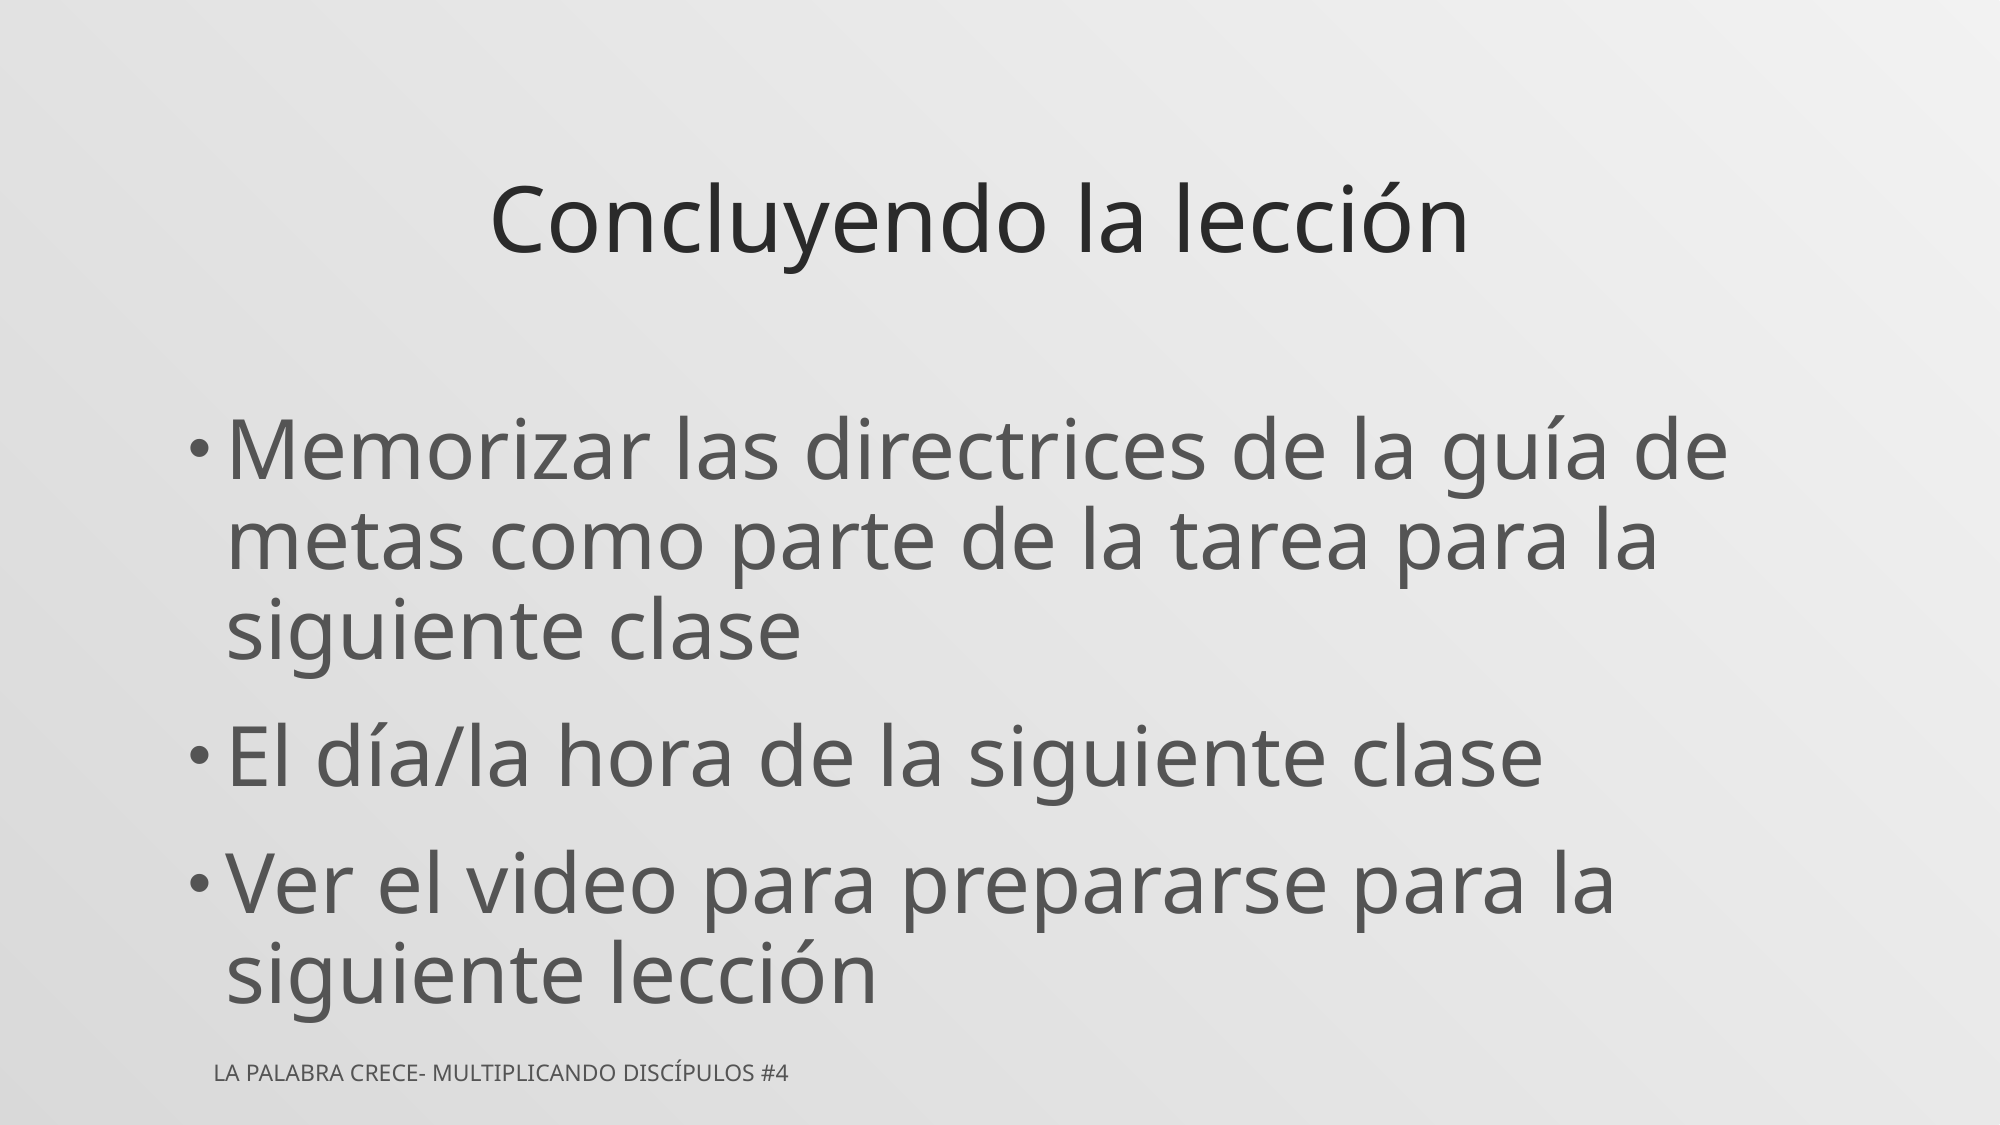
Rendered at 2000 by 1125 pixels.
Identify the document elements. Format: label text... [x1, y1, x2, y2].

title Concluyendo la lección [181, 62, 1781, 280]
footer La Palabra Crece- Multiplicando Discípulos #4 [198, 1057, 1288, 1088]
list Memorizar las directrices de la guía de metas como parte de la tarea para la siguiente clase El día/la hora de la siguiente clase Ver el video para prepararse para la siguiente lección [165, 399, 1835, 1113]
